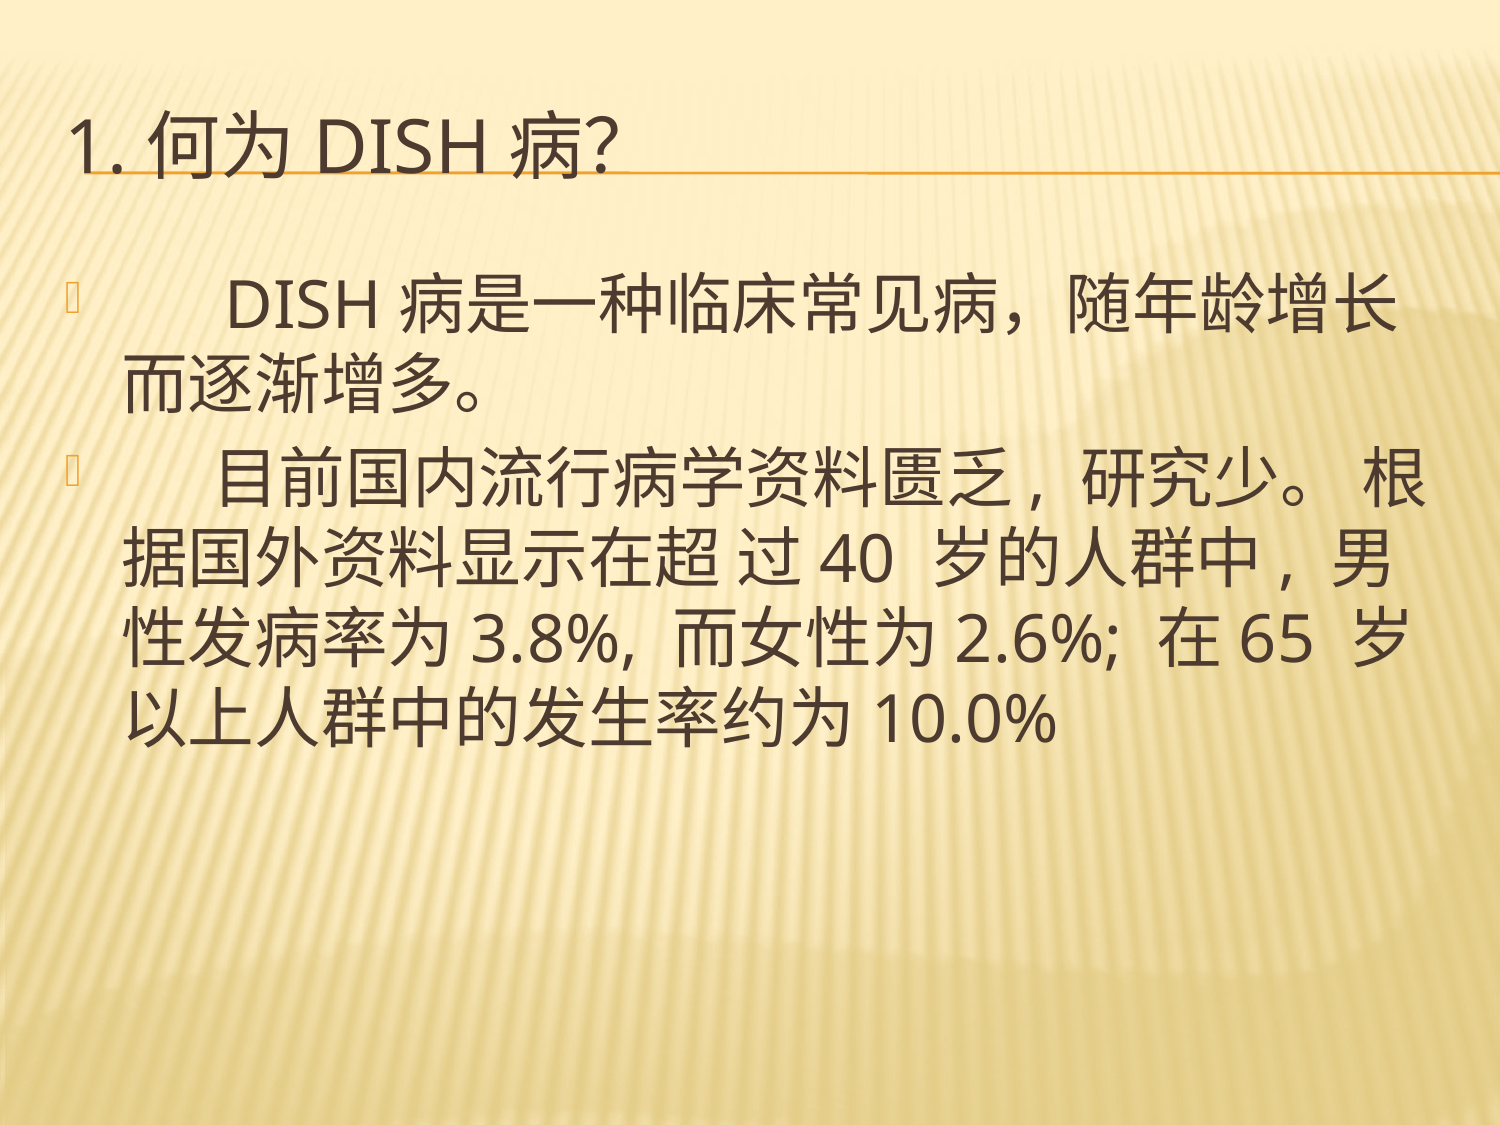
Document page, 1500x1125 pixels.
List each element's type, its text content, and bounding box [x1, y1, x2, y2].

title 1.何为DISH病？ [50, 75, 1475, 213]
list DISH病是一种临床常见病，随年龄增长而逐渐增多。 目前国内流行病学资料匮乏, 研究少。 根据国外资料显示在超 过40 岁的人群中, 男性发病率为3.8%, 而女性为2.6%; 在65 岁以上人群中的发生率约为10.0% [50, 254, 1475, 998]
